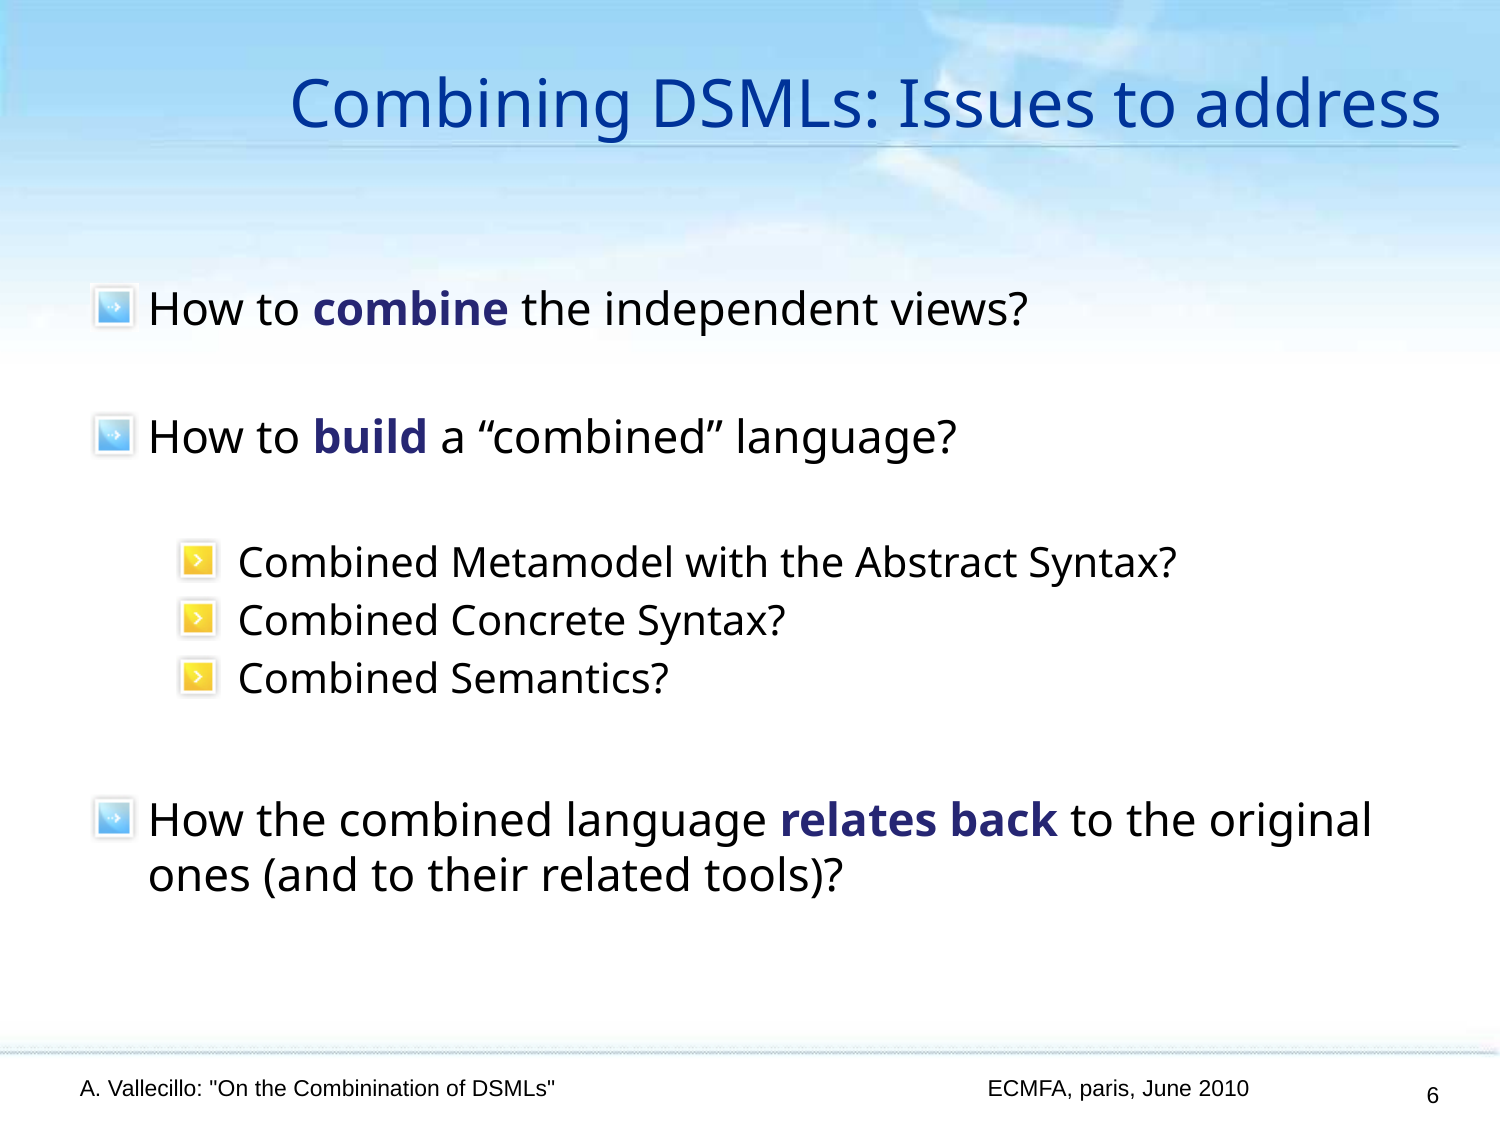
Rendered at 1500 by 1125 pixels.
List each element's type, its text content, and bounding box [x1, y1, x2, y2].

picture [0, 0, 1500, 1125]
list How to combine the independent views? How to build a “combined” language? Combined Metamodel with the Abstract Syntax? Combined Concrete Syntax? Combined Semantics? How the combined language relates back to the original ones (and to their related tools)? [74, 207, 1471, 1036]
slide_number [972, 1066, 1282, 1107]
title Combining DSMLs: Issues to address [29, 42, 1460, 159]
footer A. Vallecillo: "On the Combinination of DSMLs" [64, 1066, 950, 1115]
slide_number 6 [1328, 1072, 1455, 1116]
